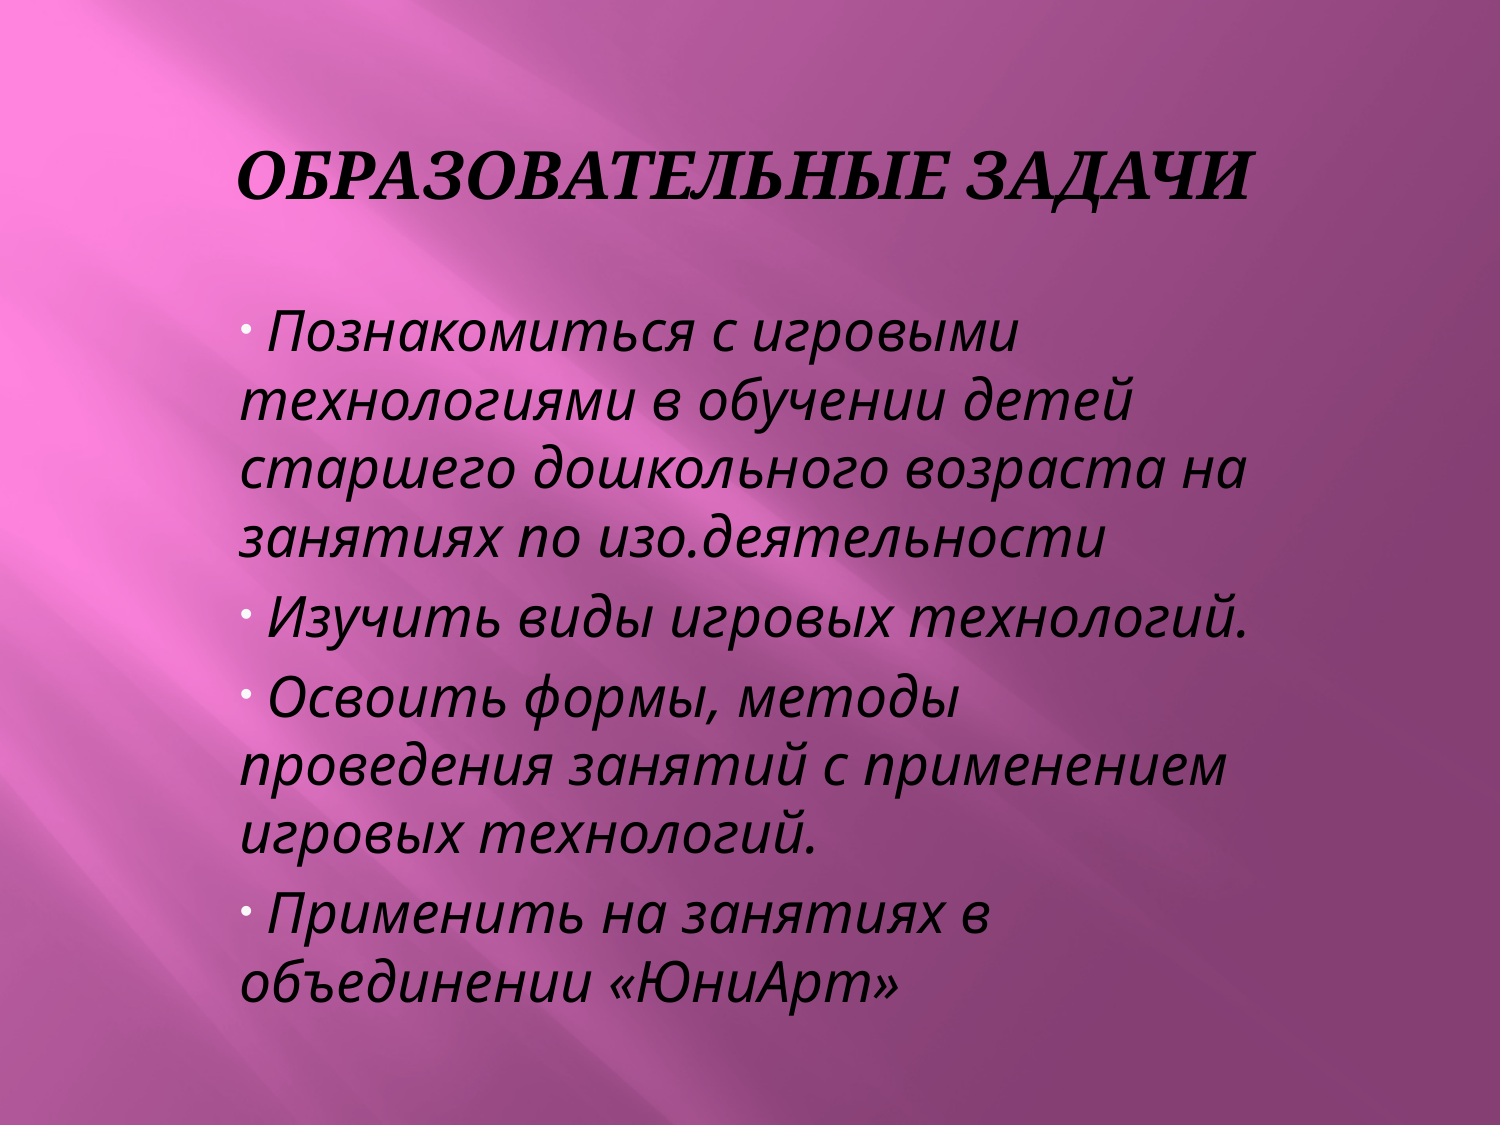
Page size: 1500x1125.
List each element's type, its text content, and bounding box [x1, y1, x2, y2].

subtitle Познакомиться с игровыми технологиями в обучении детей старшего дошкольного возраста на занятиях по изо.деятельности Изучить виды игровых технологий. Освоить формы, методы проведения занятий с применением игровых технологий. Применить на занятиях в объединении «ЮниАрт» [225, 287, 1275, 1088]
title Образовательные задачи [69, 75, 1420, 213]
